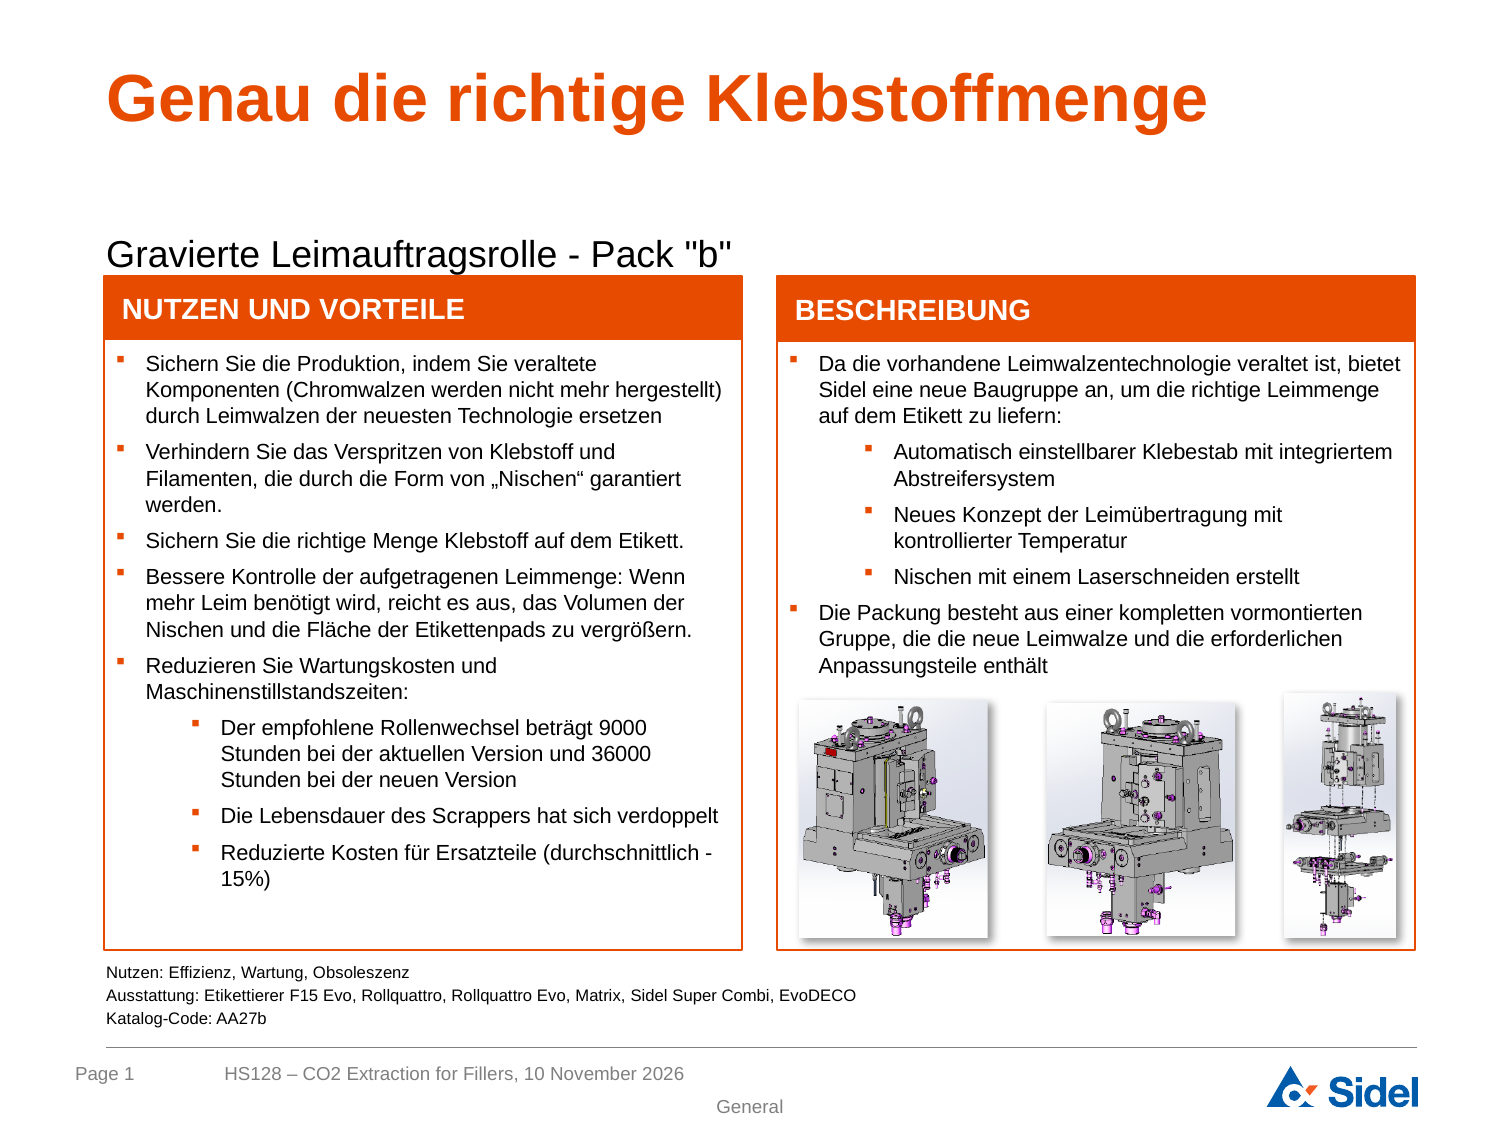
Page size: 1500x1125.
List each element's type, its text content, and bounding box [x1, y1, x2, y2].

title Genau die richtige Klebstoffmenge [106, 54, 1418, 136]
picture [798, 700, 988, 938]
picture [1283, 693, 1397, 938]
list Gravierte Leimauftragsrolle - Pack "b" [106, 230, 1419, 277]
text_box Nutzen: Effizienz, Wartung, Obsoleszenz Ausstattung: Etikettierer F15 Evo, Rollquattro, Rollquattro Evo, Matrix, Sidel Super Combi, EvoDECO Katalog-Code: AA27b [106, 961, 1416, 1029]
picture [1046, 703, 1236, 937]
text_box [103, 276, 1416, 951]
